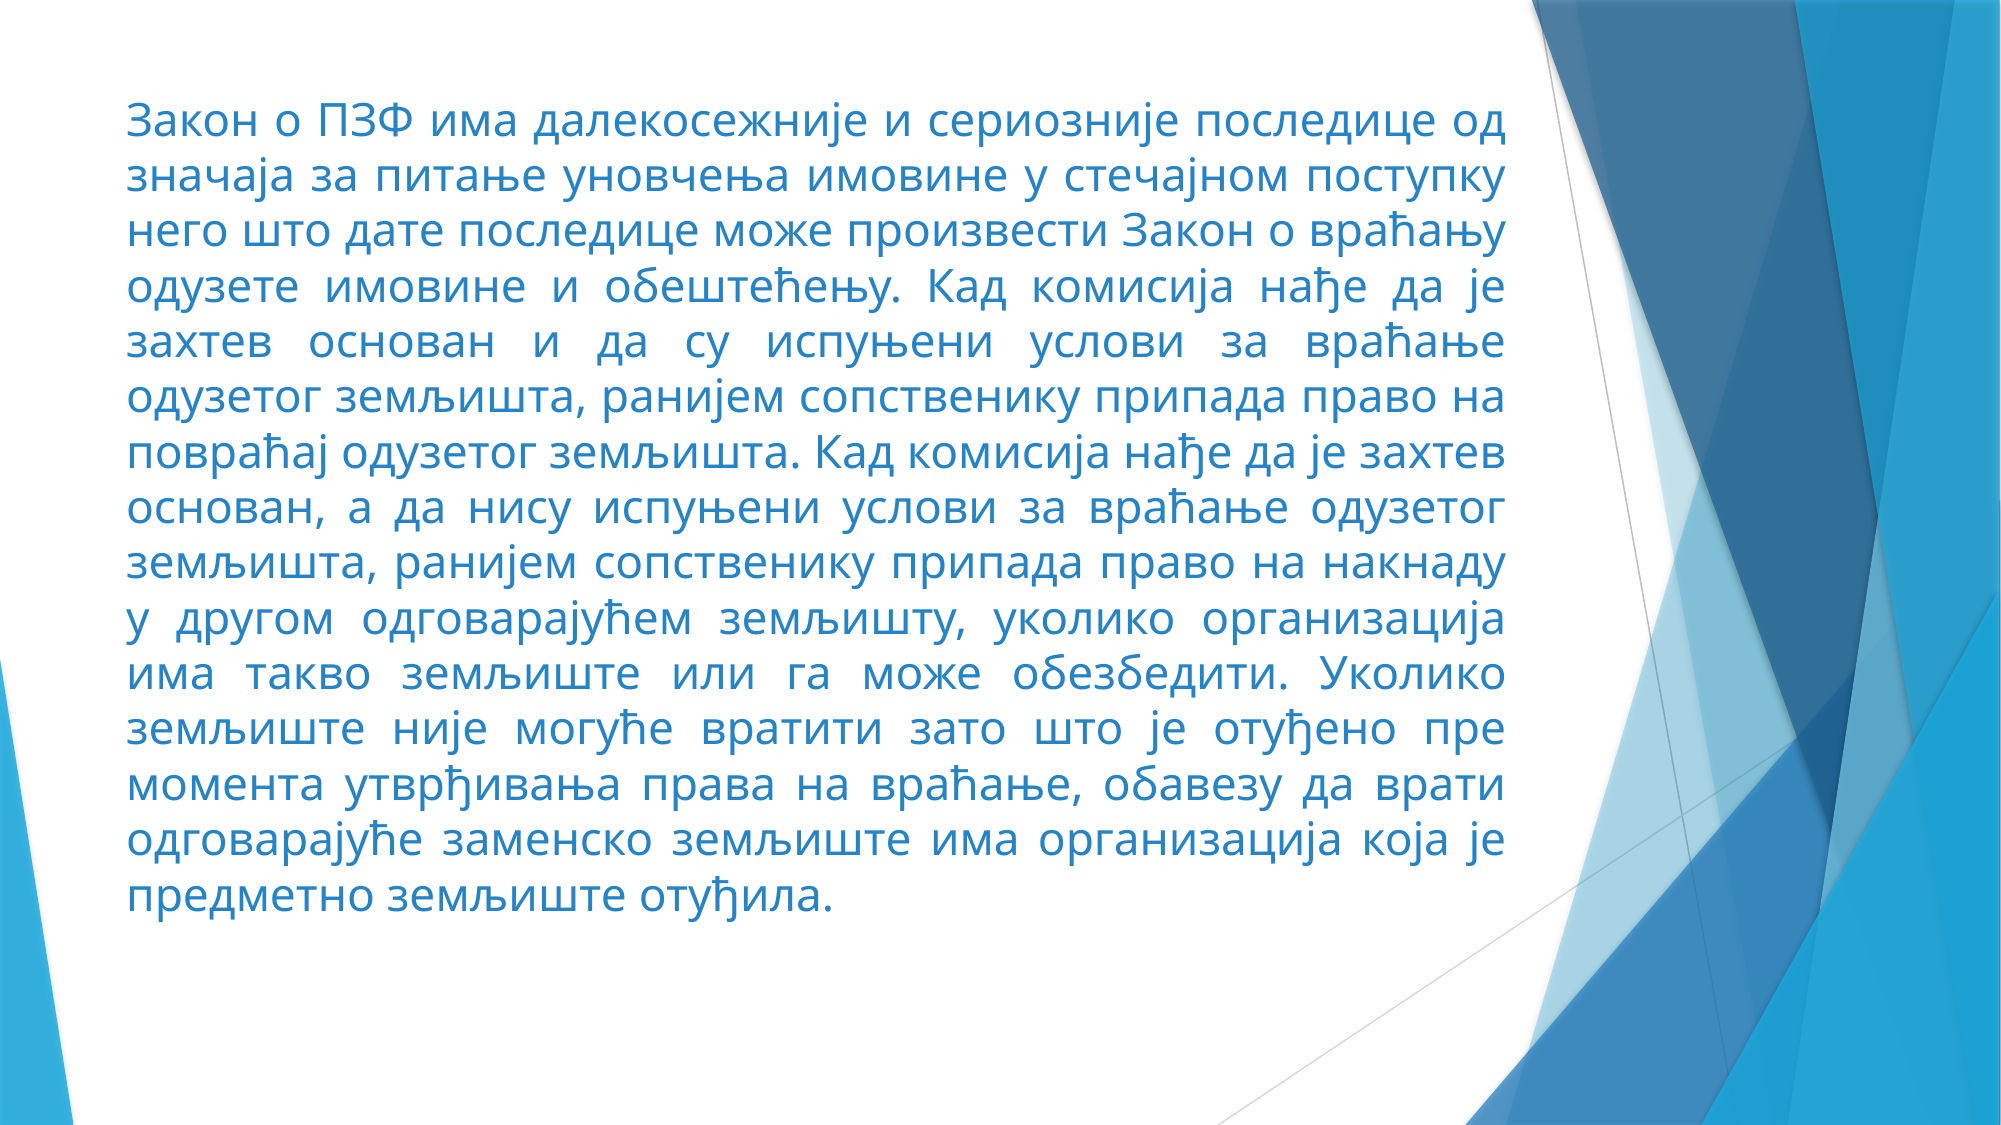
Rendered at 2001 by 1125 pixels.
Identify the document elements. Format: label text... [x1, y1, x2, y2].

list Закон о ПЗФ има далекосежније и сериозније последице од значаја за питање уновчења имовине у стечајном поступку него што дате последице може произвести Закон о враћању одузете имовине и обештећењу. Кад комисија нађе да је захтев основан и да су испуњени услови за враћање одузетог земљишта, ранијем сопственику припада право на повраћај одузетог земљишта. Кад комисија нађе да је захтев основан, а да нису испуњени услови за враћање одузетог земљишта, ранијем сопственику припада право на накнаду у другом одговарајућем земљишту, уколико организација има такво земљиште или га може обезбедити. Уколико земљиште није могуће вратити зато што је отуђено пре момента утврђивања права на враћање, обавезу да врати одговарајуће заменско земљиште има организација која је предметно земљиште отуђила. [111, 82, 1522, 991]
